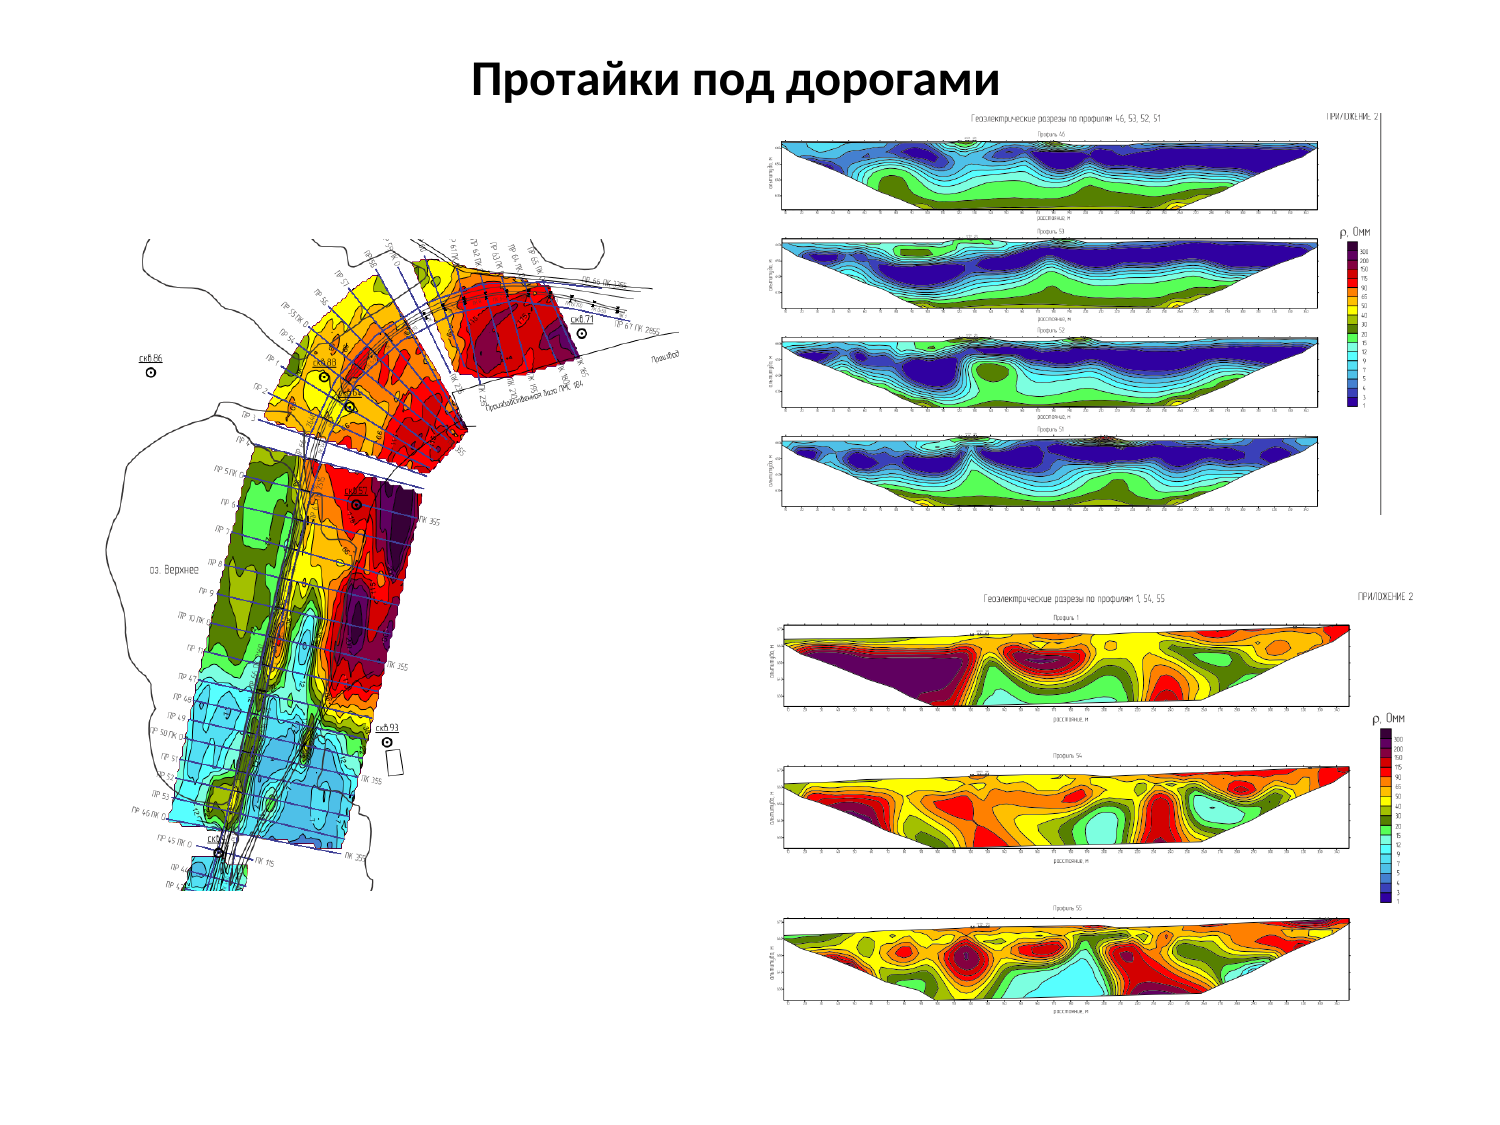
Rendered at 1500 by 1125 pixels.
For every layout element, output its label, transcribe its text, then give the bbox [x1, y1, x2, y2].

text_box Протайки под дорогами [456, 38, 1016, 113]
picture [756, 591, 1414, 1014]
picture [31, 239, 679, 891]
picture [756, 113, 1383, 515]
